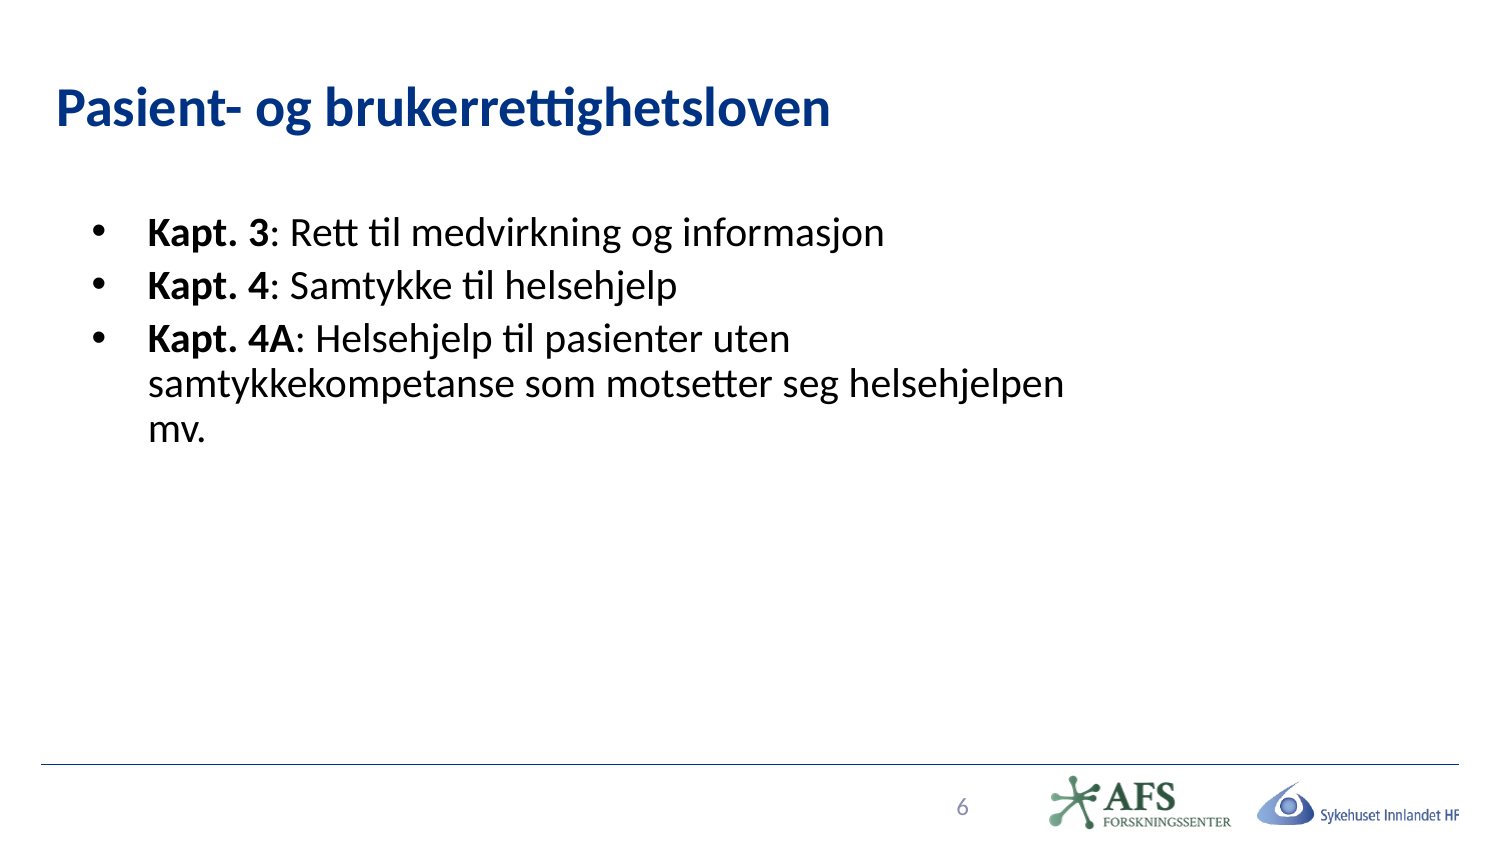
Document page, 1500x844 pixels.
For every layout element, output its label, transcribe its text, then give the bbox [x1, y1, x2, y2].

slide_number 6 [903, 783, 1022, 829]
title Pasient- og brukerrettighetsloven [41, 33, 1459, 175]
picture [1021, 757, 1459, 844]
list Kapt. 3: Rett til medvirkning og informasjon Kapt. 4: Samtykke til helsehjelp Kapt. 4A: Helsehjelp til pasienter uten samtykkekompetanse som motsetter seg helsehjelpen mv. [76, 197, 1096, 679]
